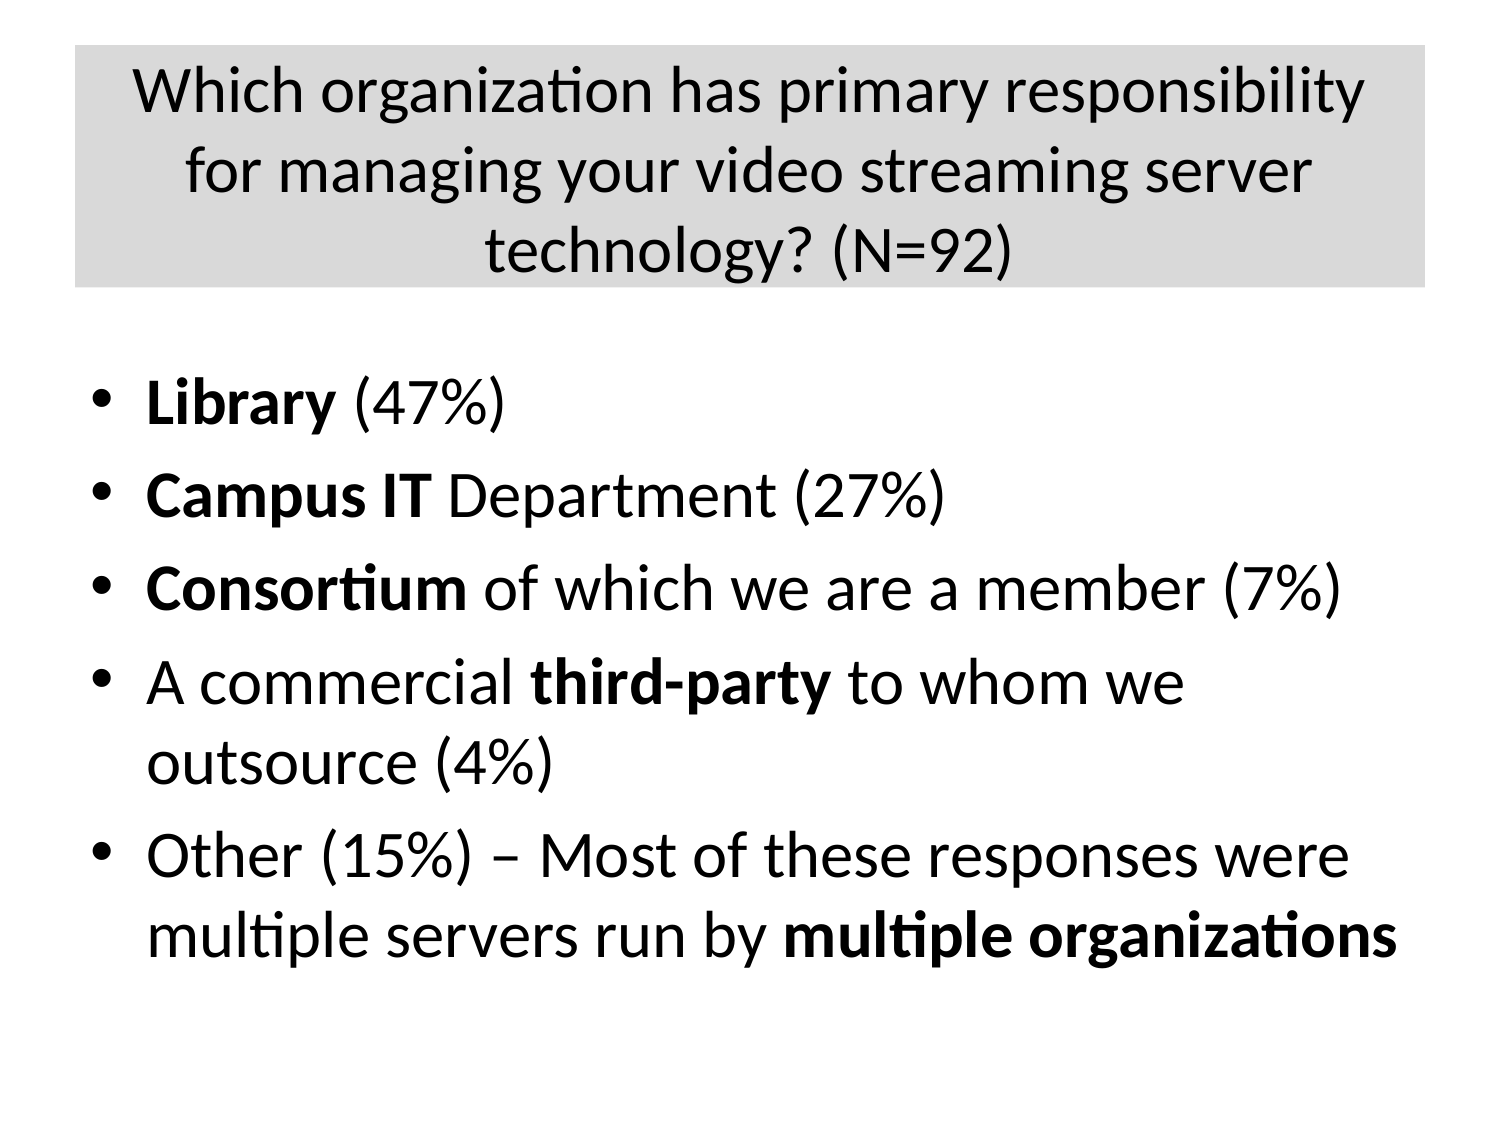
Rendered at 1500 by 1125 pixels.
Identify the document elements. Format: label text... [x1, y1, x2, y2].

list Library (47%) Campus IT Department (27%) Consortium of which we are a member (7%) A commercial third-party to whom we outsource (4%) Other (15%) – Most of these responses were multiple servers run by multiple organizations [75, 350, 1425, 1093]
title Which organization has primary responsibility for managing your video streaming server technology? (N=92) [75, 45, 1425, 288]
